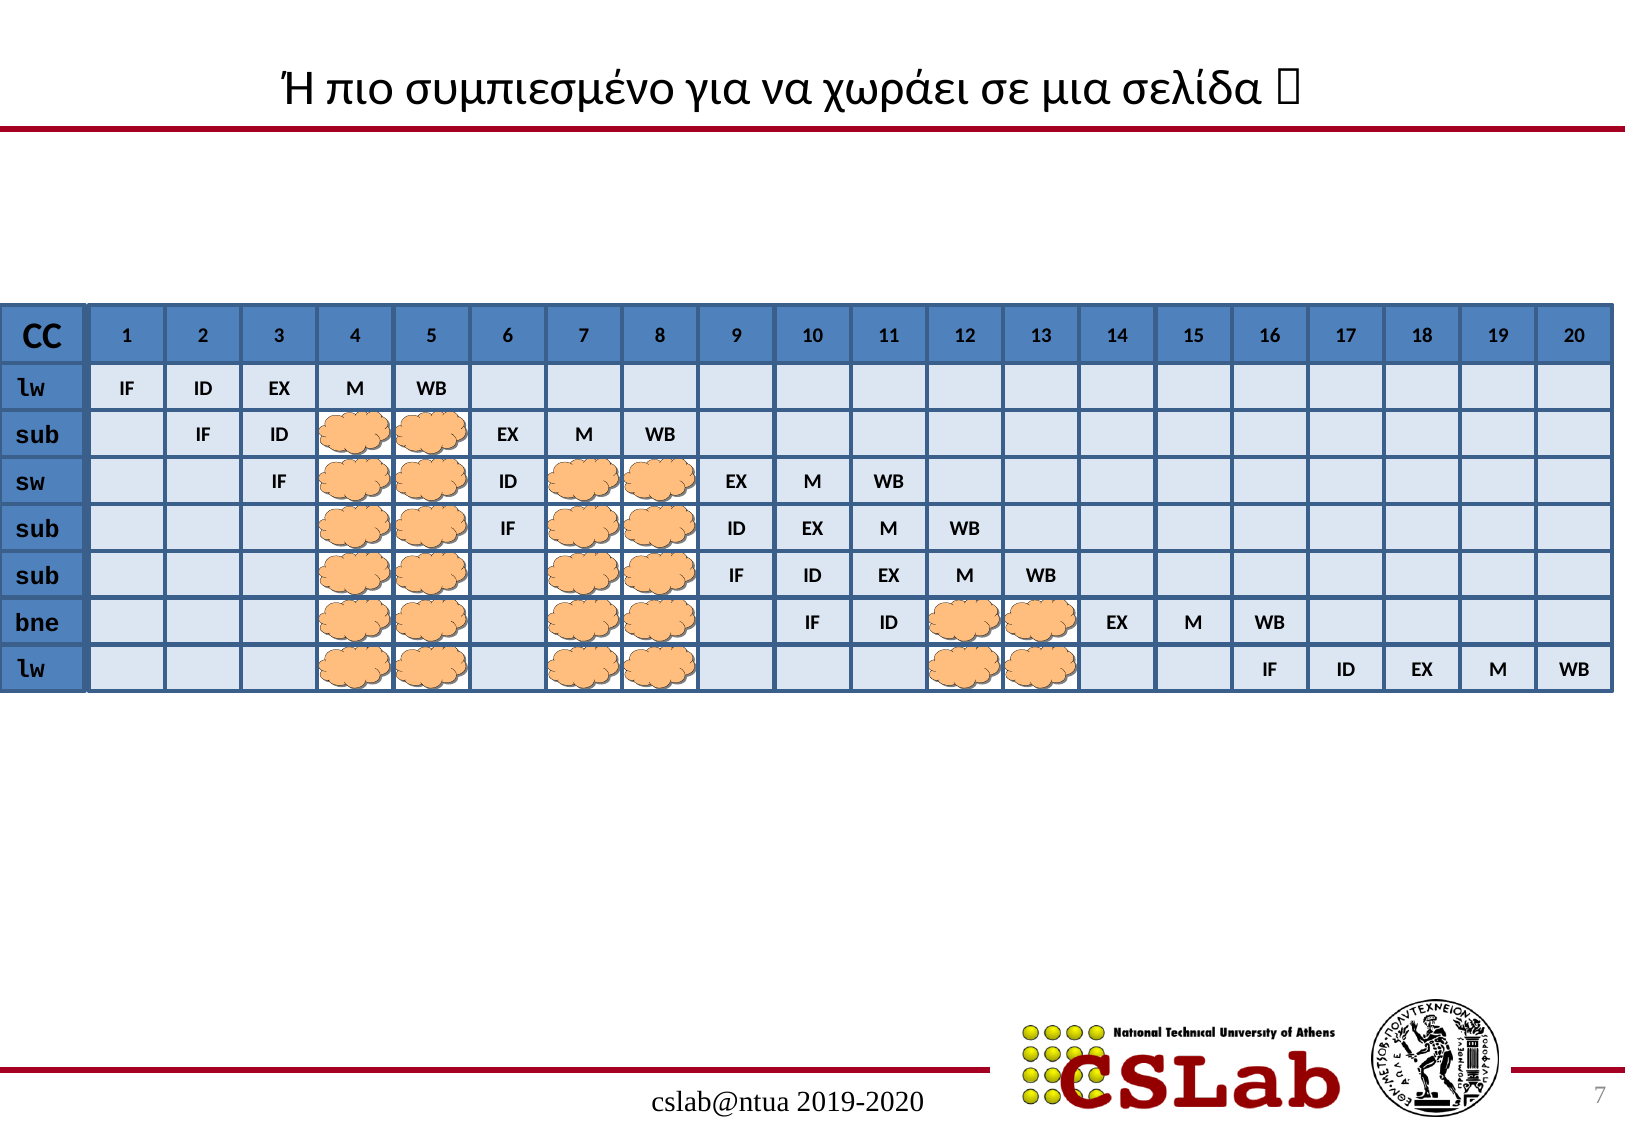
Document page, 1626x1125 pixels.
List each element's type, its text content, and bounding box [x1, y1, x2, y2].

text_box 9 [696, 303, 772, 361]
text_box [163, 595, 239, 642]
text_box 17 [1306, 303, 1382, 361]
text_box [391, 455, 472, 502]
text_box [1382, 595, 1458, 642]
text_box [548, 549, 620, 595]
text_box [163, 502, 239, 549]
text_box [1458, 361, 1534, 408]
picture [1015, 1022, 1346, 1118]
text_box WB [391, 361, 468, 408]
text_box ID [772, 549, 849, 595]
text_box 11 [849, 303, 925, 361]
text_box [1077, 408, 1153, 459]
text_box [1153, 549, 1230, 595]
text_box [1534, 549, 1614, 595]
text_box [548, 502, 620, 549]
text_box WB [849, 455, 929, 502]
text_box 13 [1001, 303, 1077, 361]
text_box 10 [772, 303, 849, 361]
text_box [1153, 502, 1230, 549]
text_box [391, 502, 468, 549]
text_box [929, 459, 1001, 502]
text_box [620, 642, 696, 693]
text_box [1310, 595, 1382, 642]
text_box [696, 642, 772, 693]
text_box IF [163, 408, 239, 459]
text_box [544, 361, 620, 408]
text_box [1081, 502, 1153, 549]
text_box M [772, 455, 849, 502]
text_box [1534, 595, 1614, 642]
text_box 20 [1534, 303, 1614, 361]
text_box [163, 549, 239, 595]
text_box [1081, 549, 1153, 595]
text_box IF [696, 549, 772, 595]
text_box 1 [87, 303, 163, 361]
text_box [1153, 361, 1230, 408]
text_box [239, 506, 315, 549]
text_box [87, 502, 163, 549]
text_box 2 [163, 303, 239, 361]
text_box EX [1382, 642, 1458, 693]
text_box [700, 412, 772, 455]
text_box [468, 600, 548, 642]
text_box [468, 361, 544, 408]
text_box [87, 459, 163, 502]
text_box M [849, 502, 925, 549]
text_box [696, 595, 772, 642]
text_box [239, 642, 315, 693]
text_box 7 [544, 303, 620, 361]
text_box [1077, 361, 1153, 408]
text_box 19 [1458, 303, 1534, 361]
text_box [1230, 361, 1306, 408]
picture [1371, 999, 1499, 1066]
text_box EX [1077, 595, 1153, 642]
text_box ID [1306, 642, 1382, 693]
text_box [548, 642, 620, 693]
text_box [620, 549, 696, 595]
text_box [772, 642, 849, 693]
text_box [1153, 642, 1234, 693]
text_box 4 [315, 303, 391, 361]
text_box [87, 595, 163, 642]
text_box [925, 361, 1001, 412]
text_box M [1458, 642, 1534, 693]
text_box [1534, 408, 1614, 459]
text_box [1001, 412, 1077, 459]
text_box [772, 412, 849, 455]
text_box EX [239, 361, 315, 408]
text_box [1458, 595, 1534, 642]
text_box [1534, 502, 1614, 549]
text_box [315, 595, 391, 642]
text_box [1077, 459, 1153, 502]
text_box [87, 642, 163, 693]
text_box [1001, 595, 1077, 642]
text_box [1382, 549, 1458, 595]
text_box 5 [391, 303, 468, 361]
text_box [1230, 459, 1306, 502]
text_box [849, 361, 925, 412]
text_box Ή πιο συμπιεσμένο για να χωράει σε μια σελίδα  [0, 46, 1588, 122]
text_box [315, 549, 391, 595]
text_box [1306, 408, 1382, 459]
text_box ID [472, 455, 544, 502]
text_box [772, 361, 849, 412]
text_box WB [1230, 595, 1310, 642]
text_box CC [0, 303, 87, 361]
text_box [1382, 459, 1458, 502]
text_box [1001, 502, 1081, 549]
text_box [1001, 642, 1081, 693]
text_box M [315, 361, 391, 408]
text_box [1382, 361, 1458, 408]
text_box [620, 595, 696, 642]
text_box [1382, 502, 1458, 549]
text_box 8 [620, 303, 696, 361]
text_box [1230, 549, 1306, 595]
text_box ID [163, 361, 239, 408]
text_box [1001, 459, 1077, 502]
text_box [620, 361, 696, 408]
text_box [391, 549, 468, 595]
text_box lw [0, 361, 87, 408]
text_box IF [87, 361, 163, 408]
text_box 16 [1230, 303, 1306, 361]
text_box WB [1001, 549, 1081, 595]
text_box [696, 361, 772, 412]
text_box EX [849, 549, 925, 595]
text_box [925, 642, 1001, 693]
text_box 15 [1153, 303, 1230, 361]
text_box [849, 412, 925, 455]
text_box [391, 595, 468, 642]
text_box [925, 595, 1001, 642]
text_box sub [0, 408, 87, 455]
text_box [1458, 502, 1534, 549]
text_box IF [239, 455, 315, 506]
text_box [620, 502, 696, 549]
text_box [1306, 549, 1382, 595]
text_box [1153, 459, 1230, 502]
text_box IF [468, 502, 548, 549]
text_box [544, 455, 620, 502]
text_box [1382, 408, 1458, 459]
text_box bne [0, 595, 87, 642]
text_box [1306, 459, 1382, 502]
text_box [315, 502, 391, 549]
text_box [1306, 502, 1382, 549]
text_box [1081, 642, 1153, 693]
text_box 3 [239, 303, 315, 361]
text_box [87, 549, 163, 595]
text_box [1534, 459, 1614, 502]
text_box [239, 549, 315, 595]
text_box [1458, 549, 1534, 595]
text_box [1458, 459, 1534, 502]
text_box [1534, 361, 1614, 408]
text_box 12 [925, 303, 1001, 361]
text_box WB [925, 502, 1001, 549]
text_box [239, 595, 315, 642]
text_box M [1153, 595, 1230, 642]
text_box [925, 412, 1001, 459]
text_box 18 [1382, 303, 1458, 361]
text_box [849, 642, 925, 693]
text_box [315, 642, 391, 693]
text_box [1230, 408, 1306, 459]
text_box WB [1534, 642, 1614, 693]
text_box [163, 459, 239, 502]
text_box [548, 595, 620, 642]
text_box ID [239, 408, 315, 455]
text_box EX [772, 502, 849, 549]
text_box sub [0, 549, 87, 595]
text_box sw [0, 455, 87, 502]
text_box EX [700, 455, 772, 502]
text_box sub [0, 502, 87, 549]
text_box 14 [1077, 303, 1153, 361]
slide_number 7 [1242, 1066, 1622, 1125]
text_box EX [472, 408, 544, 455]
text_box IF [772, 595, 849, 642]
text_box [1001, 361, 1077, 412]
text_box lw [0, 642, 87, 693]
text_box [315, 408, 391, 455]
text_box [1230, 502, 1306, 549]
text_box [1458, 408, 1534, 459]
text_box [1153, 408, 1230, 459]
text_box [87, 408, 163, 459]
text_box [468, 549, 548, 600]
text_box [468, 642, 548, 693]
text_box [620, 455, 700, 502]
text_box [163, 642, 239, 693]
text_box M [925, 549, 1001, 595]
text_box IF [1234, 642, 1306, 693]
text_box [315, 455, 391, 502]
text_box M [544, 408, 620, 455]
text_box ID [696, 502, 772, 549]
text_box [1306, 361, 1382, 408]
text_box WB [620, 408, 700, 455]
text_box ID [849, 595, 925, 642]
text_box [391, 408, 472, 455]
text_box [391, 642, 468, 693]
text_box 6 [468, 303, 544, 361]
